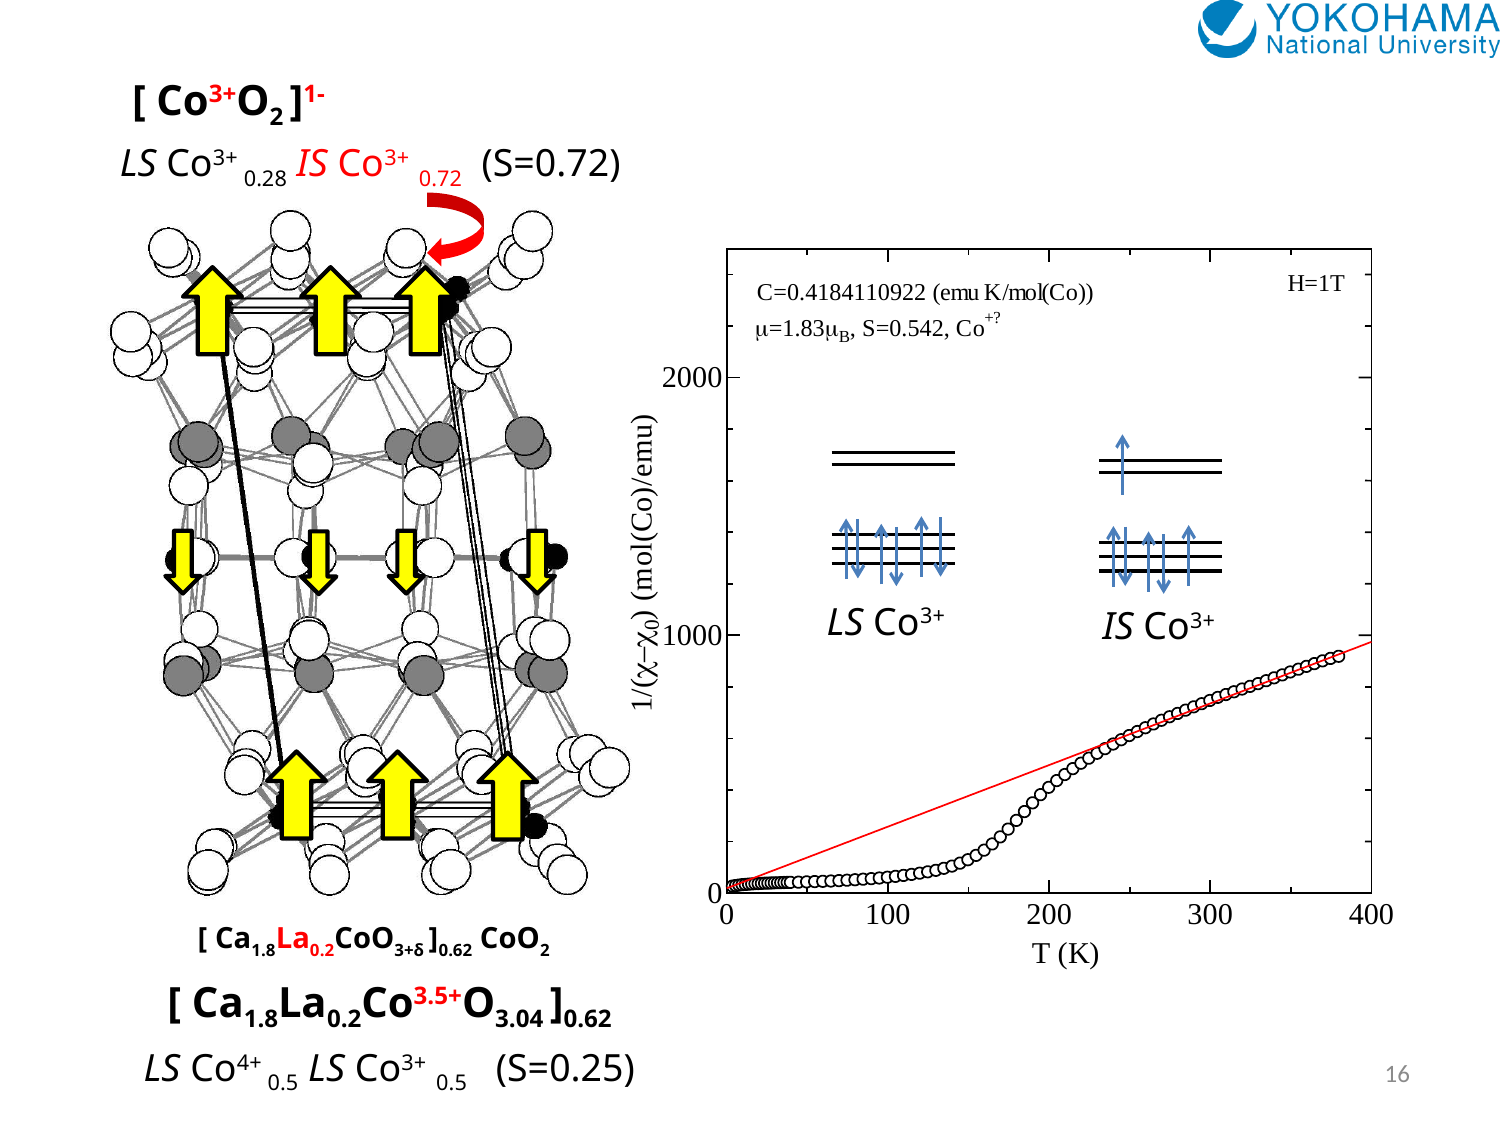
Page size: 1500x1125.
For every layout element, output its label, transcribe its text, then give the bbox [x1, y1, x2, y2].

text_box [ Co3+O2 ]1- [117, 66, 531, 131]
text_box [ Ca1.8La0.2CoO3+δ ]0.62 CoO2 [183, 918, 614, 967]
text_box LS Co4+ 0.5 LS Co3+ 0.5 (S=0.25) [128, 1036, 887, 1103]
slide_number 16 [1074, 1042, 1425, 1103]
text_box LS Co3+ 0.28 IS Co3+ 0.72 (S=0.72) [104, 131, 798, 198]
picture [83, 186, 1409, 971]
picture [1198, 36, 1217, 58]
picture [1198, 0, 1500, 58]
picture [1494, 45, 1500, 58]
picture [1484, 10, 1491, 19]
text_box [ Ca1.8La0.2Co3.5+O3.04 ]0.62 [152, 968, 758, 1036]
